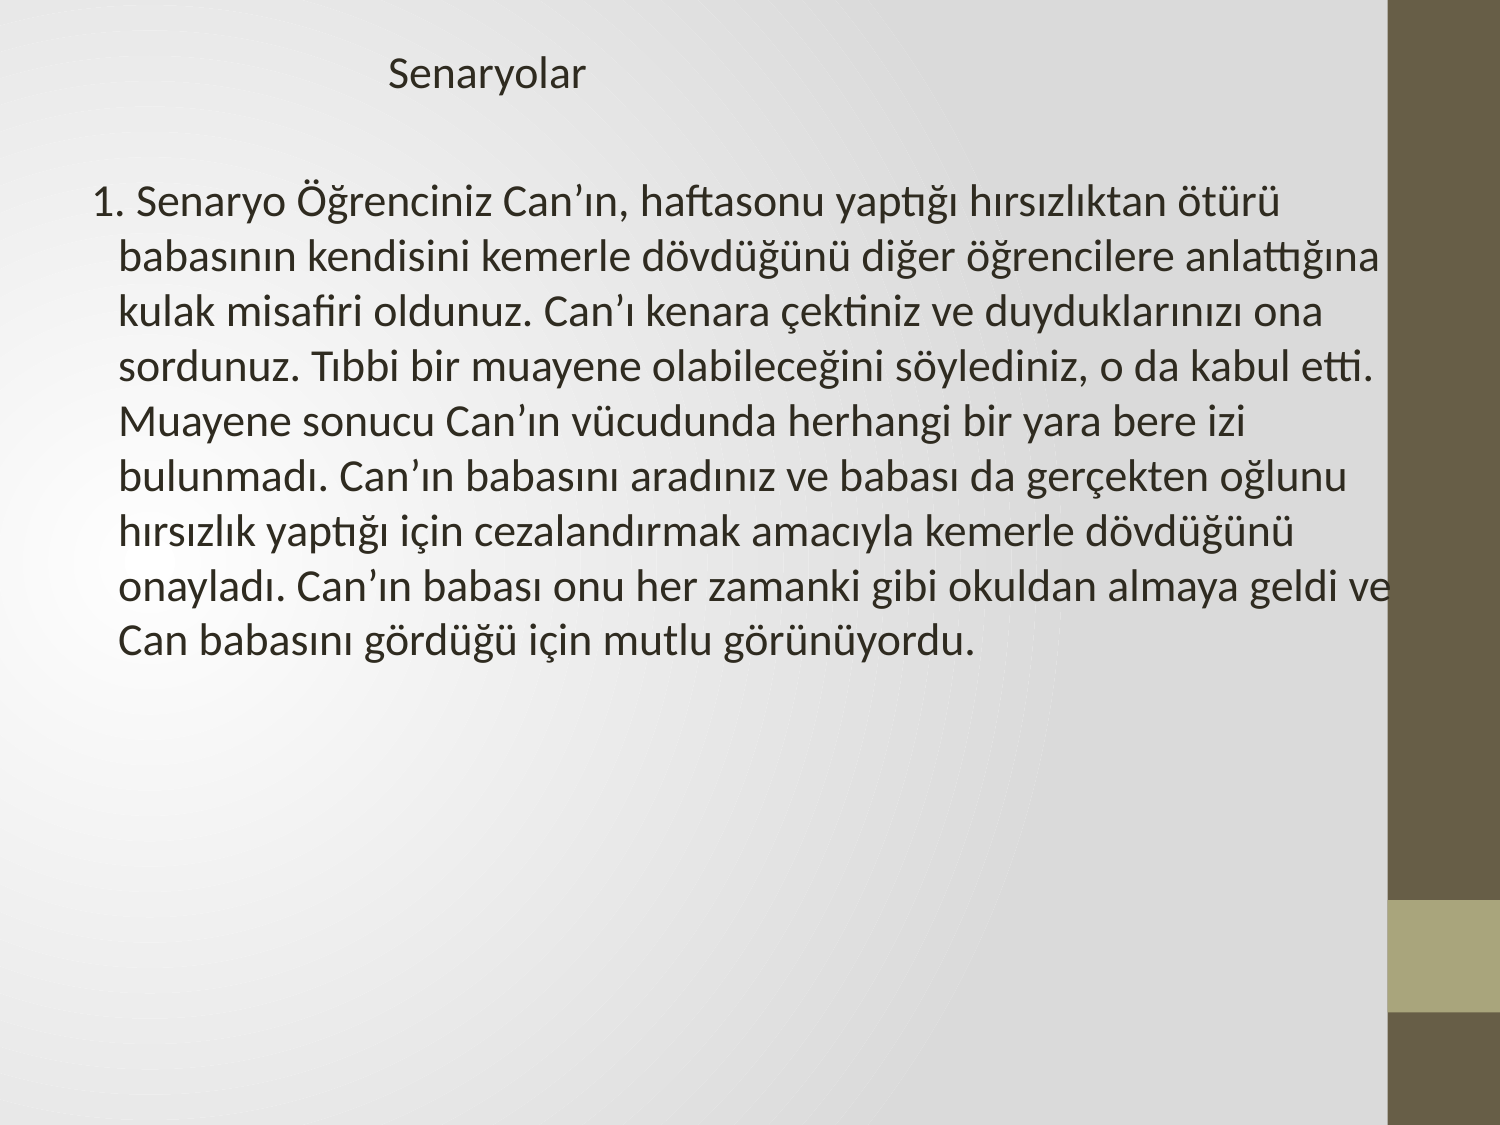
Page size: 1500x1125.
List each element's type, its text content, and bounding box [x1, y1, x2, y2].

list Senaryolar 1. Senaryo Öğrenciniz Can’ın, haftasonu yaptığı hırsızlıktan ötürü babasının kendisini kemerle dövdüğünü diğer öğrencilere anlattığına kulak misafiri oldunuz. Can’ı kenara çektiniz ve duyduklarınızı ona sordunuz. Tıbbi bir muayene olabileceğini söylediniz, o da kabul etti. Muayene sonucu Can’ın vücudunda herhangi bir yara bere izi bulunmadı. Can’ın babasını aradınız ve babası da gerçekten oğlunu hırsızlık yaptığı için cezalandırmak amacıyla kemerle dövdüğünü onayladı. Can’ın babası onu her zamanki gibi okuldan almaya geldi ve Can babasını gördüğü için mutlu görünüyordu. [46, 35, 1456, 1090]
